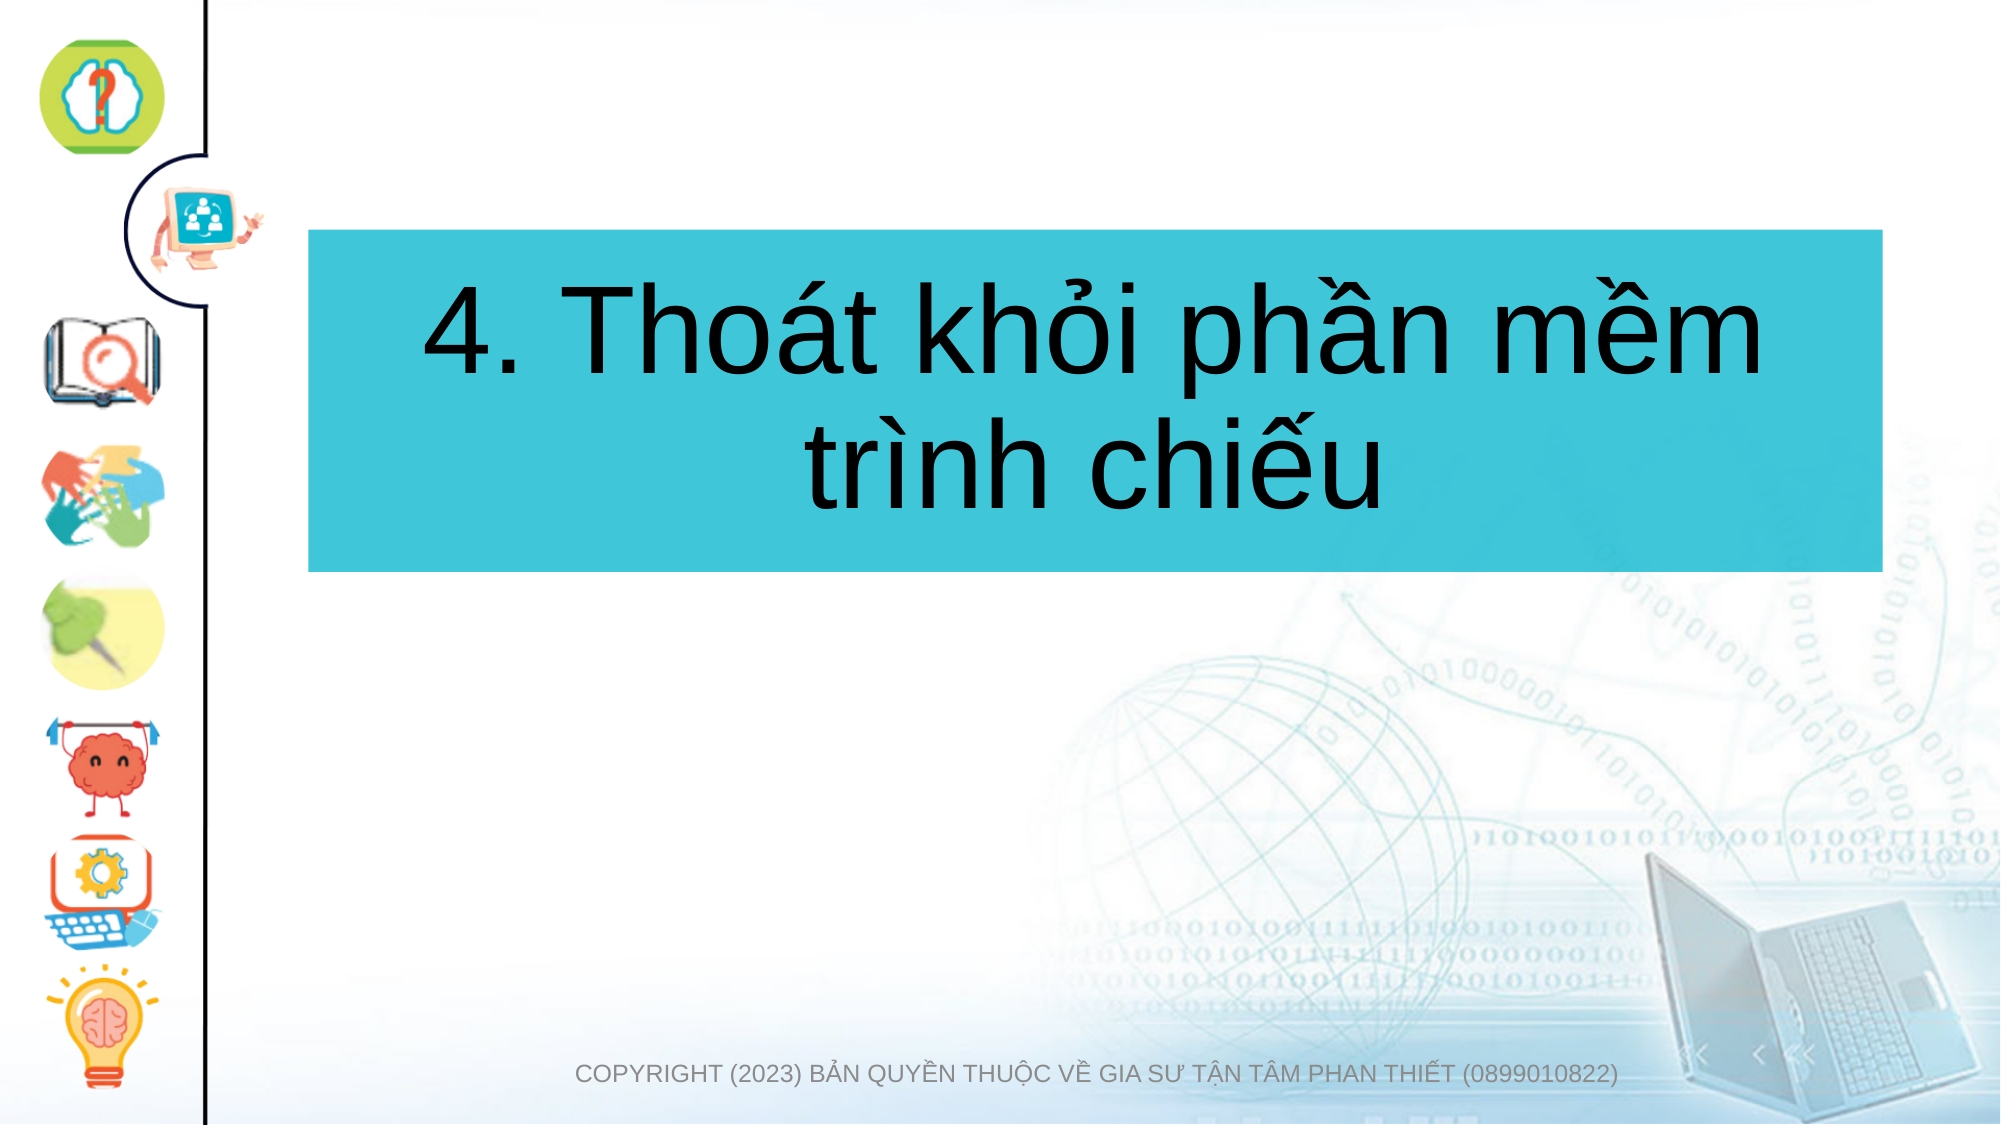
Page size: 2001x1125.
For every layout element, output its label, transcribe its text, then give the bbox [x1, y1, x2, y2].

footer COPYRIGHT (2023) BẢN QUYỀN THUỘC VỀ GIA SƯ TẬN TÂM PHAN THIẾT (0899010822) [504, 1042, 1691, 1103]
title 4. Thoát khỏi phần mềm trình chiếu [308, 229, 1883, 572]
picture [0, 0, 2001, 1125]
